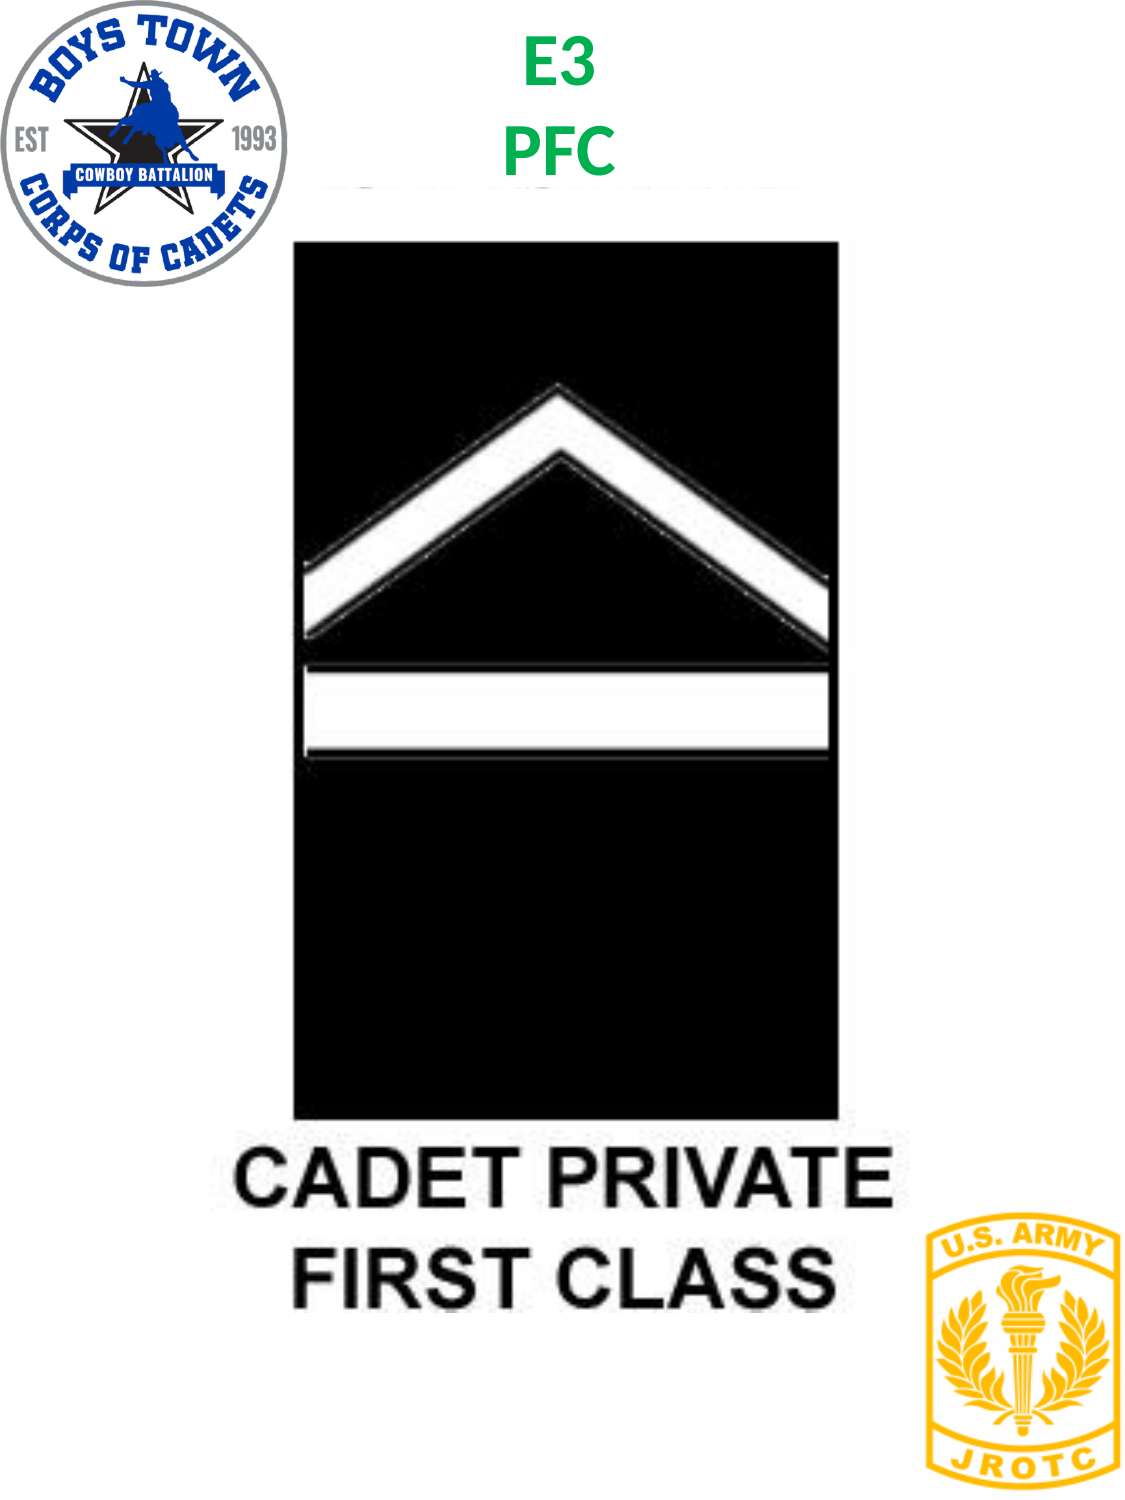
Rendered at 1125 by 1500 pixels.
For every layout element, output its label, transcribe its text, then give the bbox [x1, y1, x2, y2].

picture [0, 0, 1125, 1500]
text_box E3 PFC [290, 2, 835, 185]
